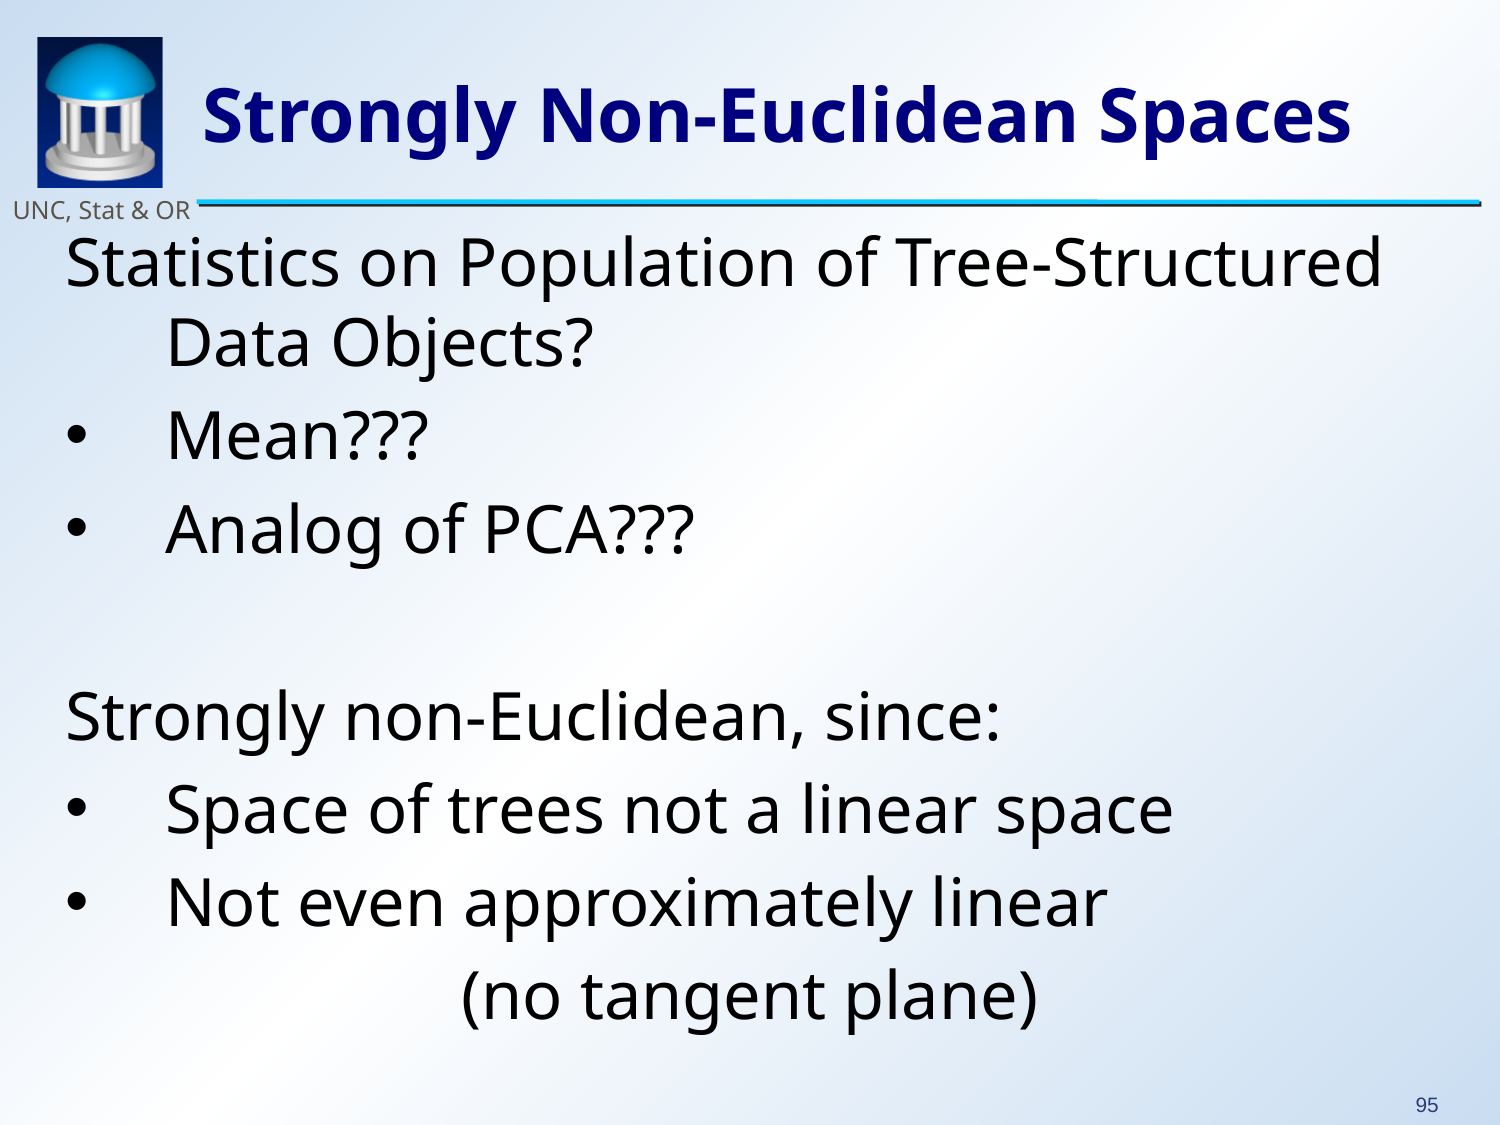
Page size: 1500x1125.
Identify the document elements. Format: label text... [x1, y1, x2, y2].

title Strongly Non-Euclidean Spaces [187, 49, 1463, 176]
list Statistics on Population of Tree-Structured Data Objects? Mean??? Analog of PCA??? Strongly non-Euclidean, since: Space of trees not a linear space Not even approximately linear (no tangent plane) [49, 212, 1451, 1088]
